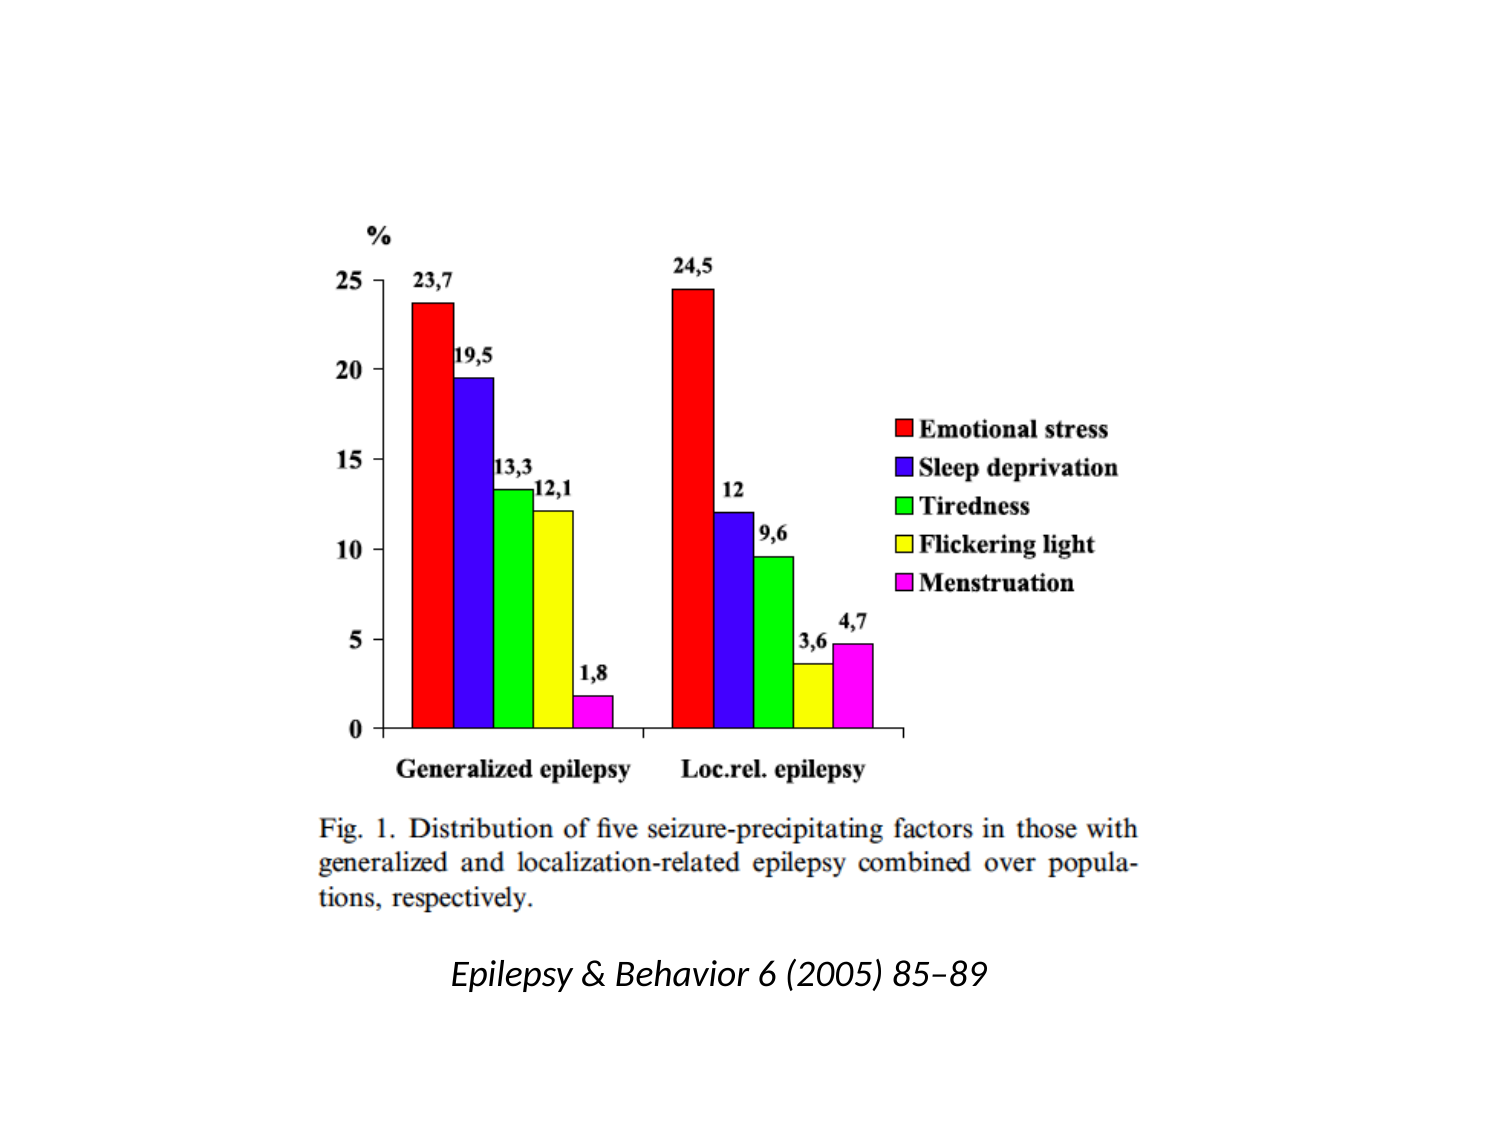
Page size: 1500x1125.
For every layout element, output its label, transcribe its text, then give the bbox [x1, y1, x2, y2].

text_box Epilepsy & Behavior 6 (2005) 85–89 [435, 944, 1002, 1002]
picture [317, 188, 1183, 937]
